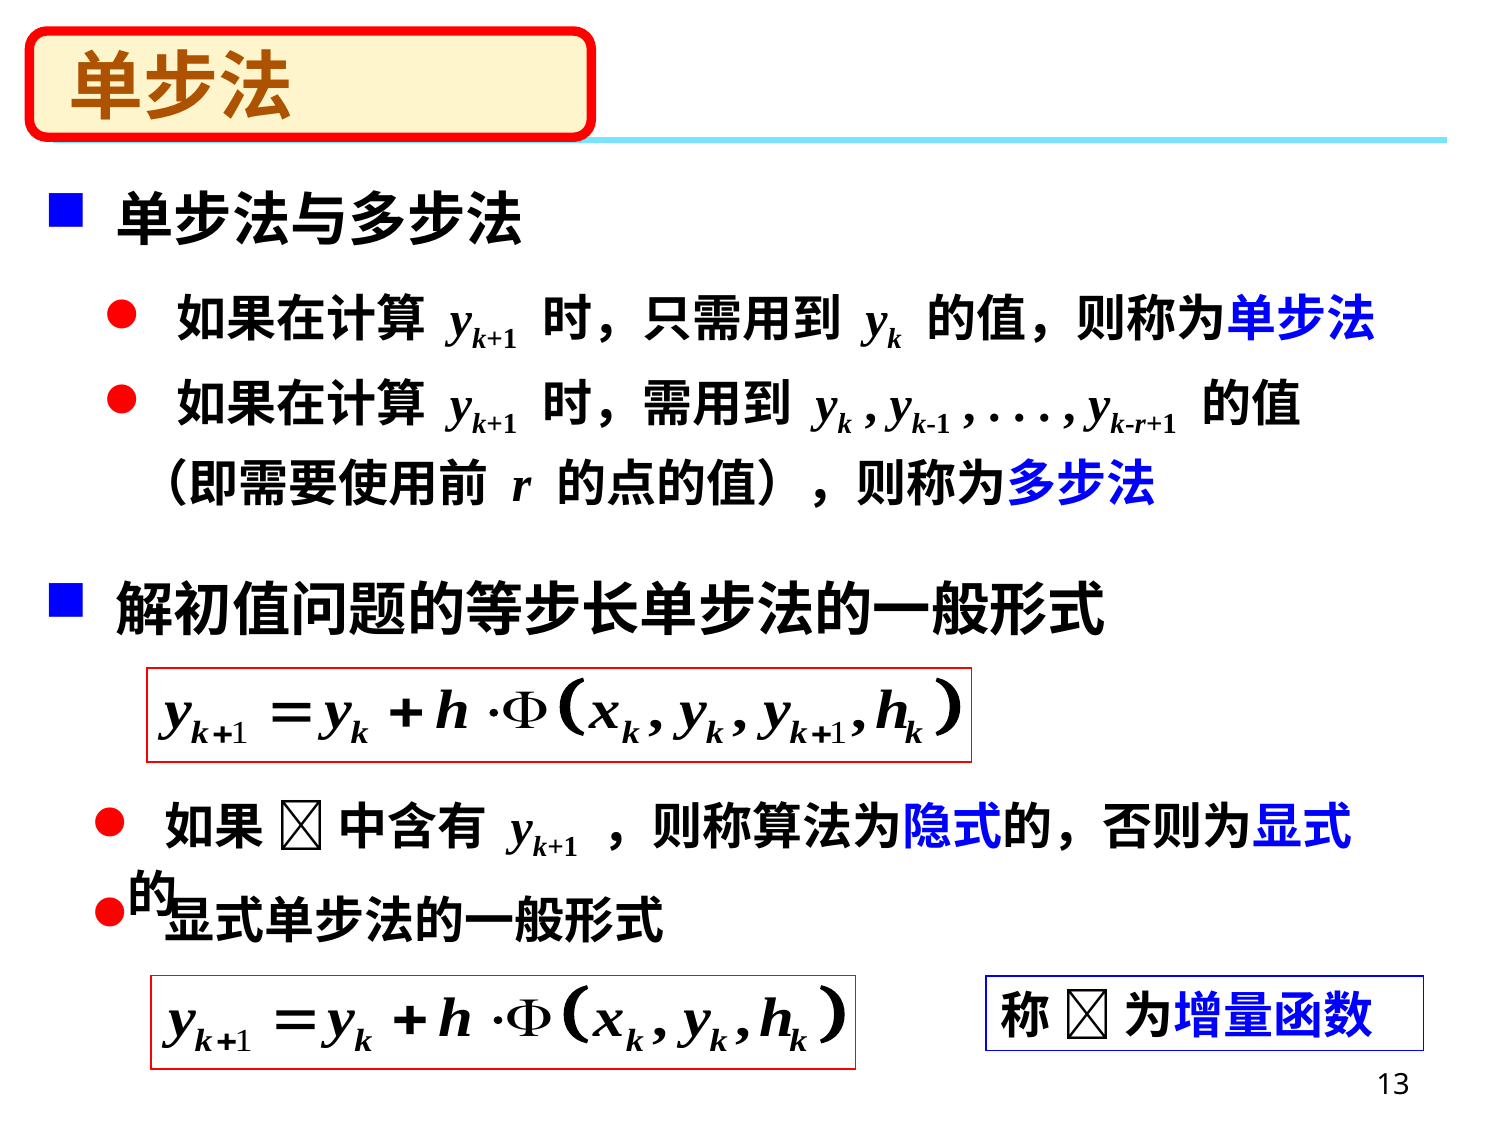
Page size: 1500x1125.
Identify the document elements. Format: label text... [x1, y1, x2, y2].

text_box 单步法与多步法 [29, 160, 892, 260]
text_box 如果在计算 yk+1 时，需用到 yk , yk-1 , . . . , yk-r+1 的值（即需要使用前 r 的点的值），则称为多步法 [88, 349, 1412, 519]
slide_number 13 [1112, 1037, 1425, 1113]
text_box [29, 30, 592, 138]
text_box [147, 668, 971, 762]
title 单步法 [53, 0, 1229, 137]
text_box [151, 976, 855, 1069]
text_box 解初值问题的等步长单步法的一般形式 [29, 550, 1164, 650]
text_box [53, 137, 585, 141]
text_box 如果在计算 yk+1 时，只需用到 yk 的值，则称为单步法 [88, 278, 1412, 349]
text_box 显式单步法的一般形式 [76, 881, 1400, 957]
text_box 称  为增量函数 [986, 976, 1424, 1051]
text_box 如果  中含有 yk+1 ，则称算法为隐式的，否则为显式的 [76, 786, 1400, 881]
